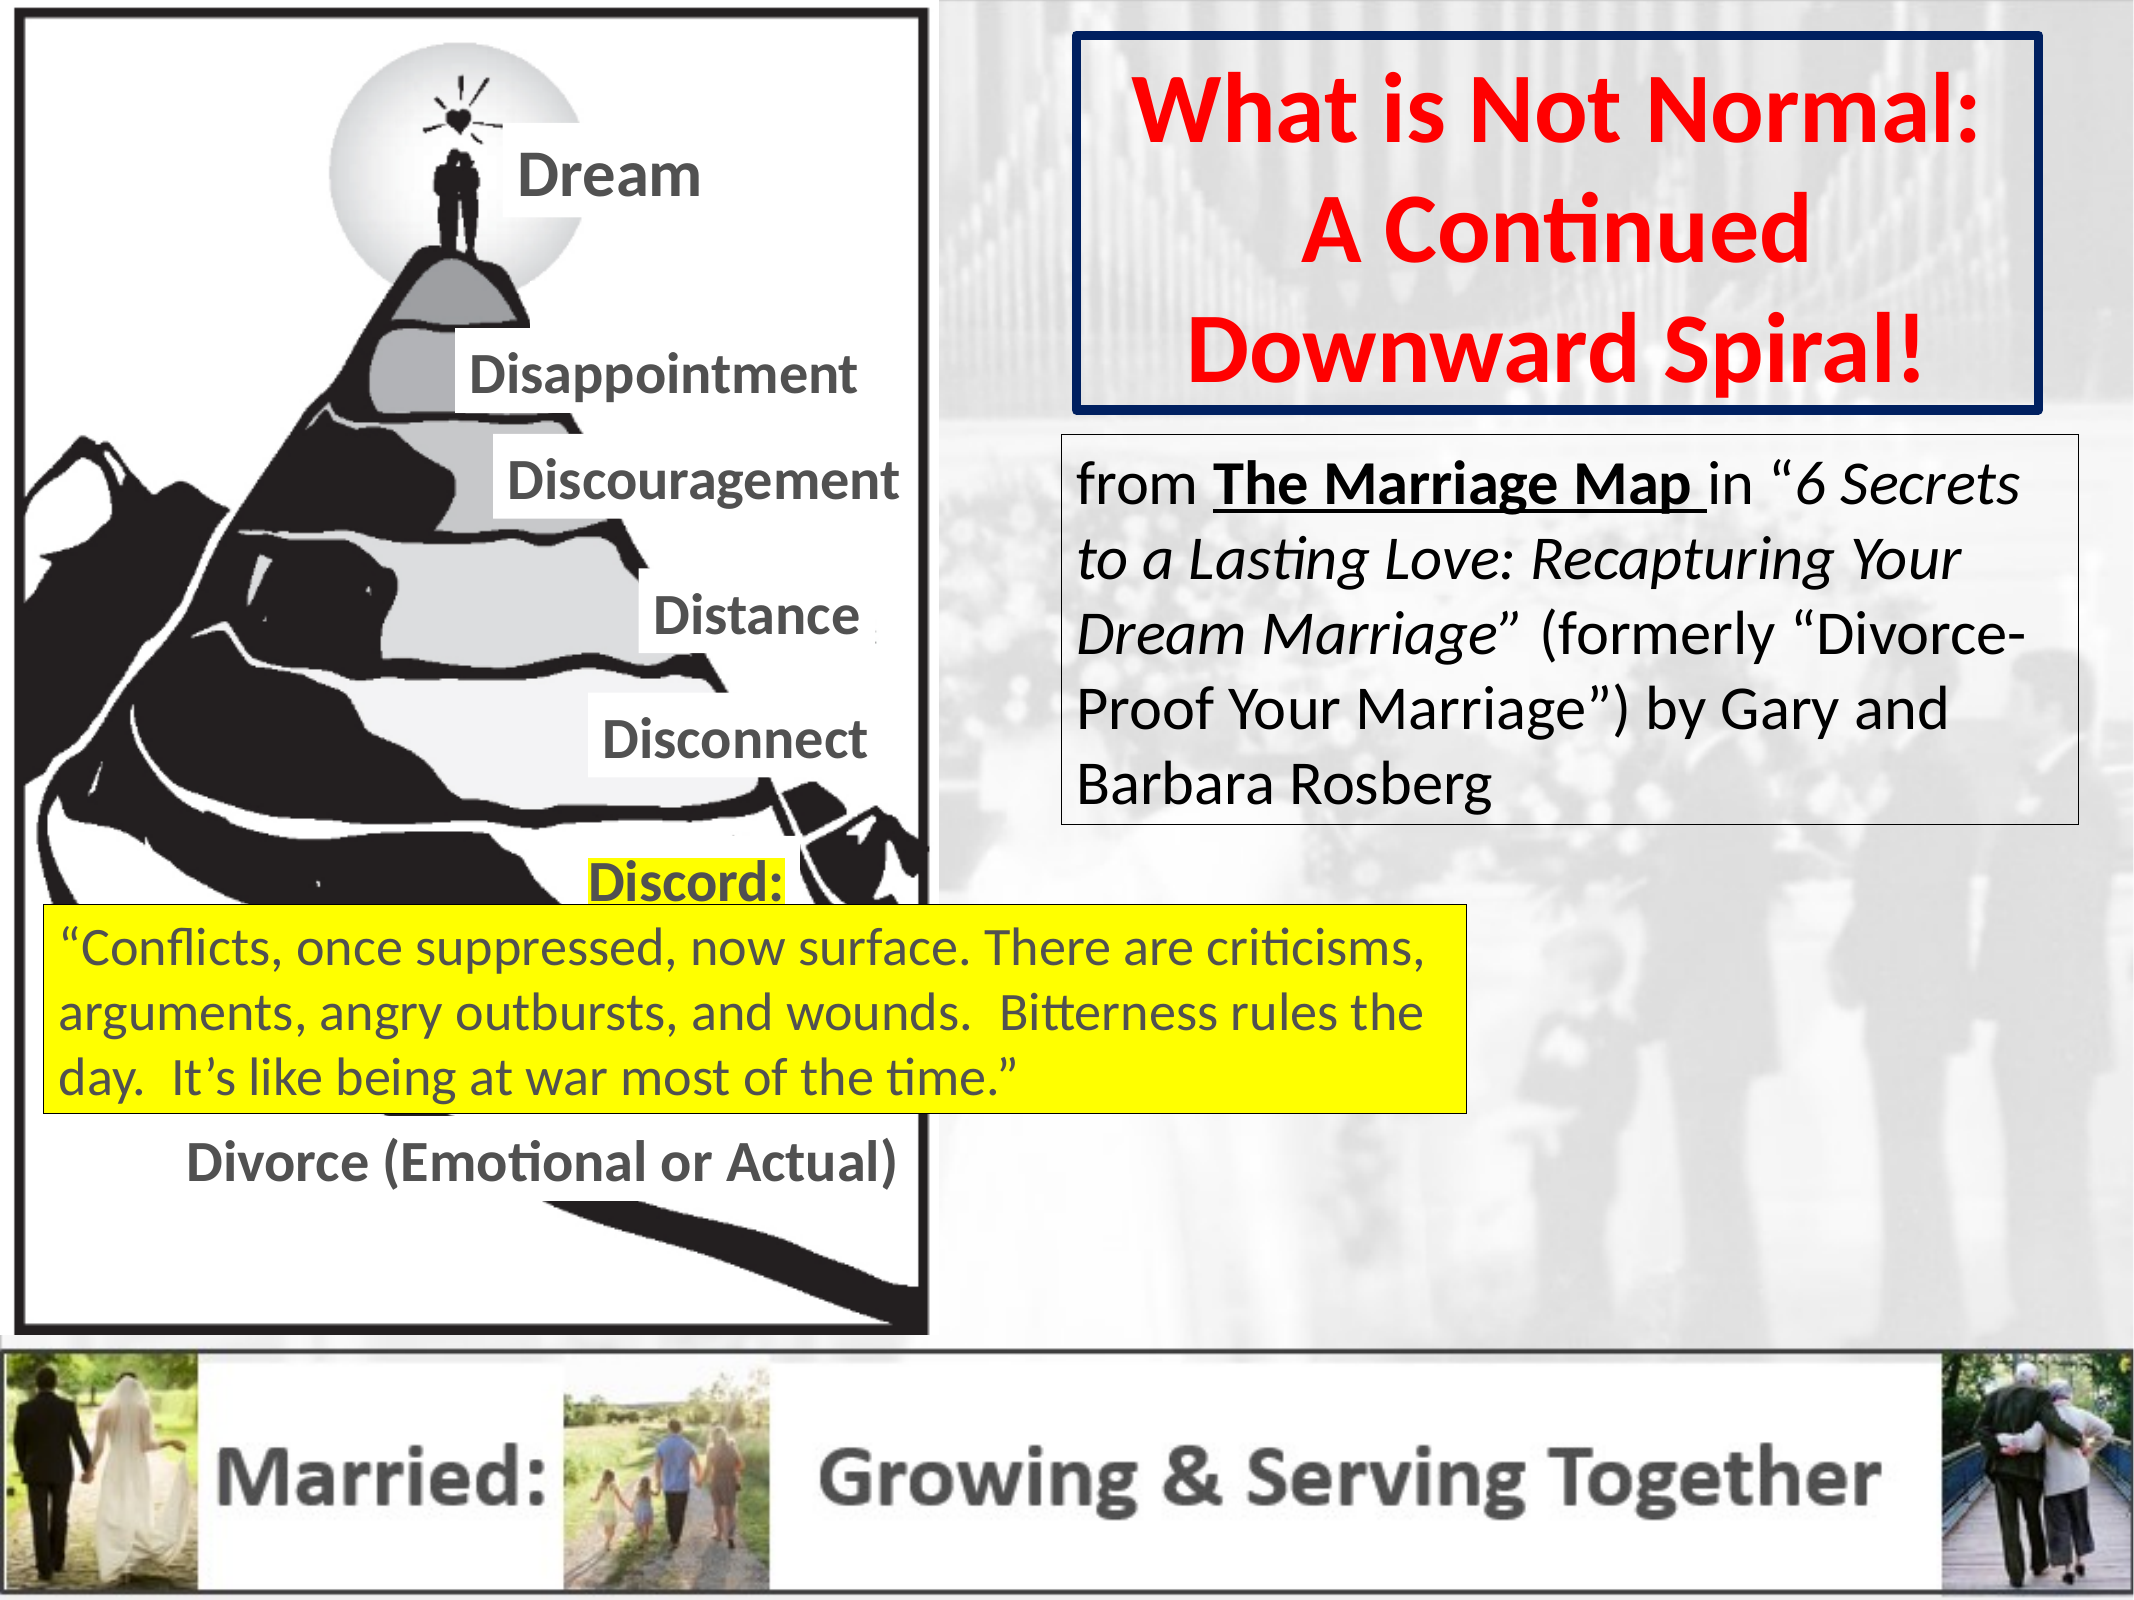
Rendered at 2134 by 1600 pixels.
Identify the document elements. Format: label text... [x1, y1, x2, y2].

text_box from The Marriage Map in “6 Secrets to a Lasting Love: Recapturing Your Dream Marriage” (formerly “Divorce-Proof Your Marriage”) by Gary and Barbara Rosberg [1061, 434, 2079, 825]
text_box “Conflicts, once suppressed, now surface. There are criticisms, arguments, angry outbursts, and wounds. Bitterness rules the day. It’s like being at war most of the time.” [939, 904, 1467, 1114]
picture [0, 0, 2134, 1600]
text_box What is Not Normal: A Continued Downward Spiral! [1076, 35, 2039, 410]
